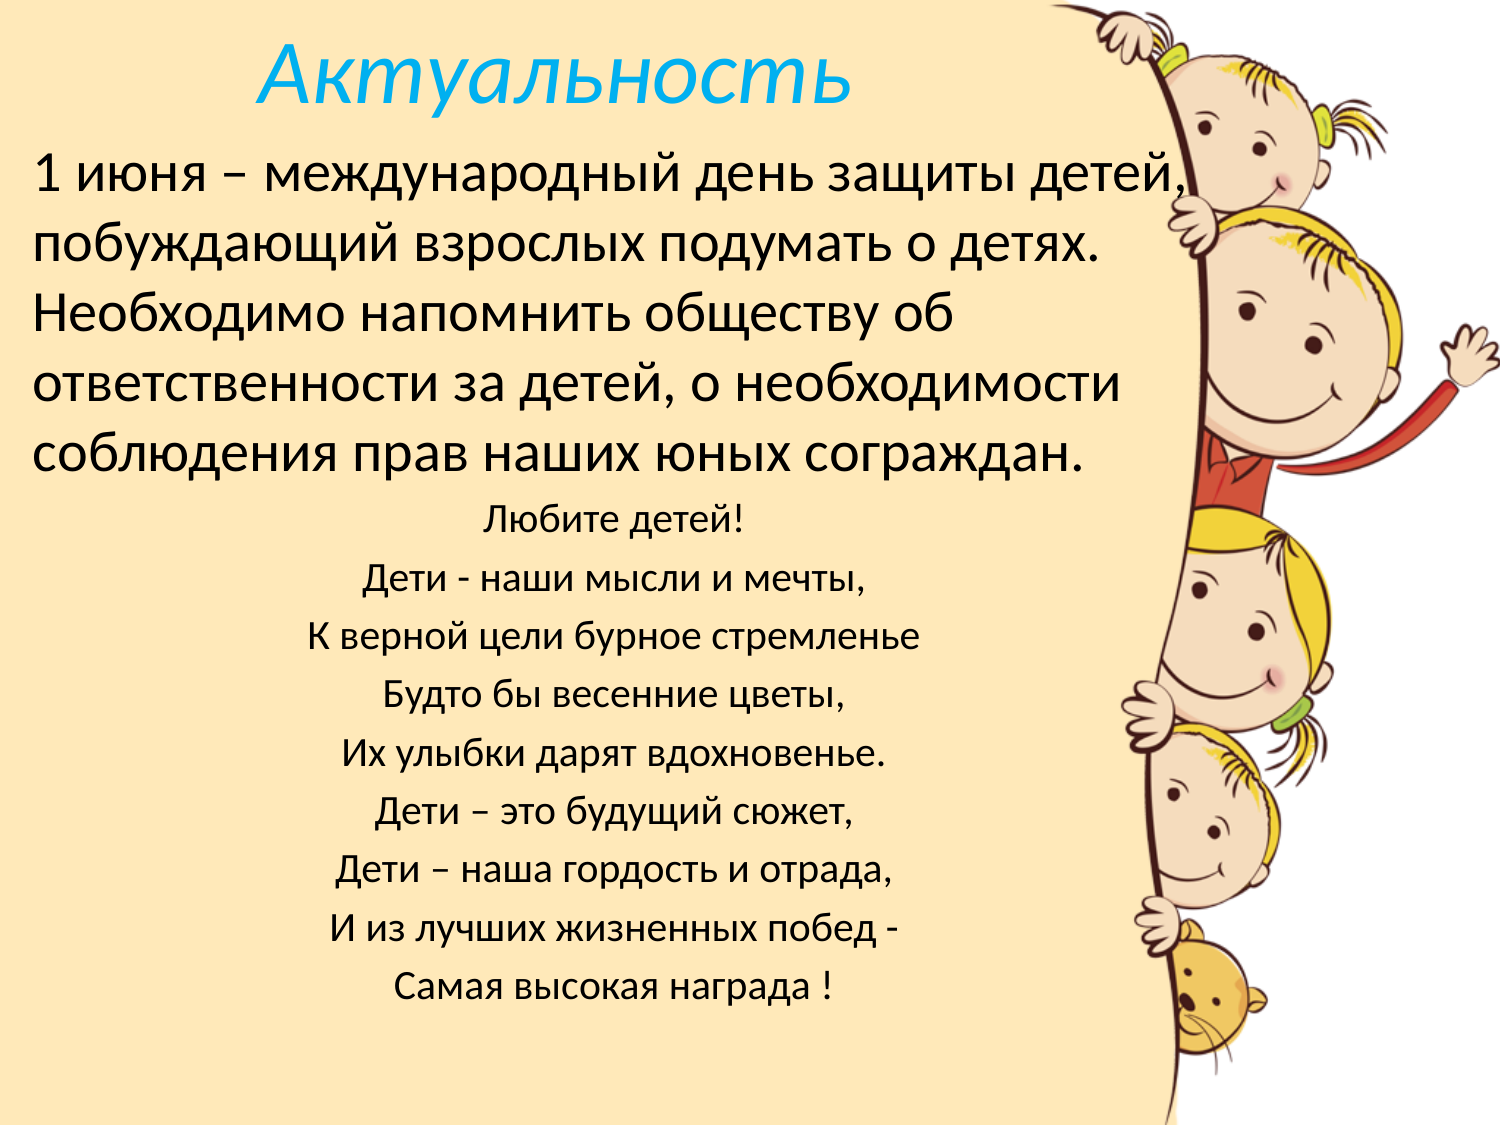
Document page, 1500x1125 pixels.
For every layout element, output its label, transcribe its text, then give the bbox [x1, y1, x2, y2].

list 1 июня – международный день защиты детей, побуждающий взрослых подумать о детях. Необходимо напомнить обществу об ответственности за детей, о необходимости соблюдения прав наших юных сограждан. Любите детей! Дети - наши мысли и мечты, К верной цели бурное стремленье Будто бы весенние цветы, Их улыбки дарят вдохновенье. Дети – это будущий сюжет, Дети – наша гордость и отрада, И из лучших жизненных побед - Самая высокая награда ! [17, 125, 1211, 1095]
picture [0, 0, 1500, 1125]
title Актуальность [64, 0, 1069, 125]
